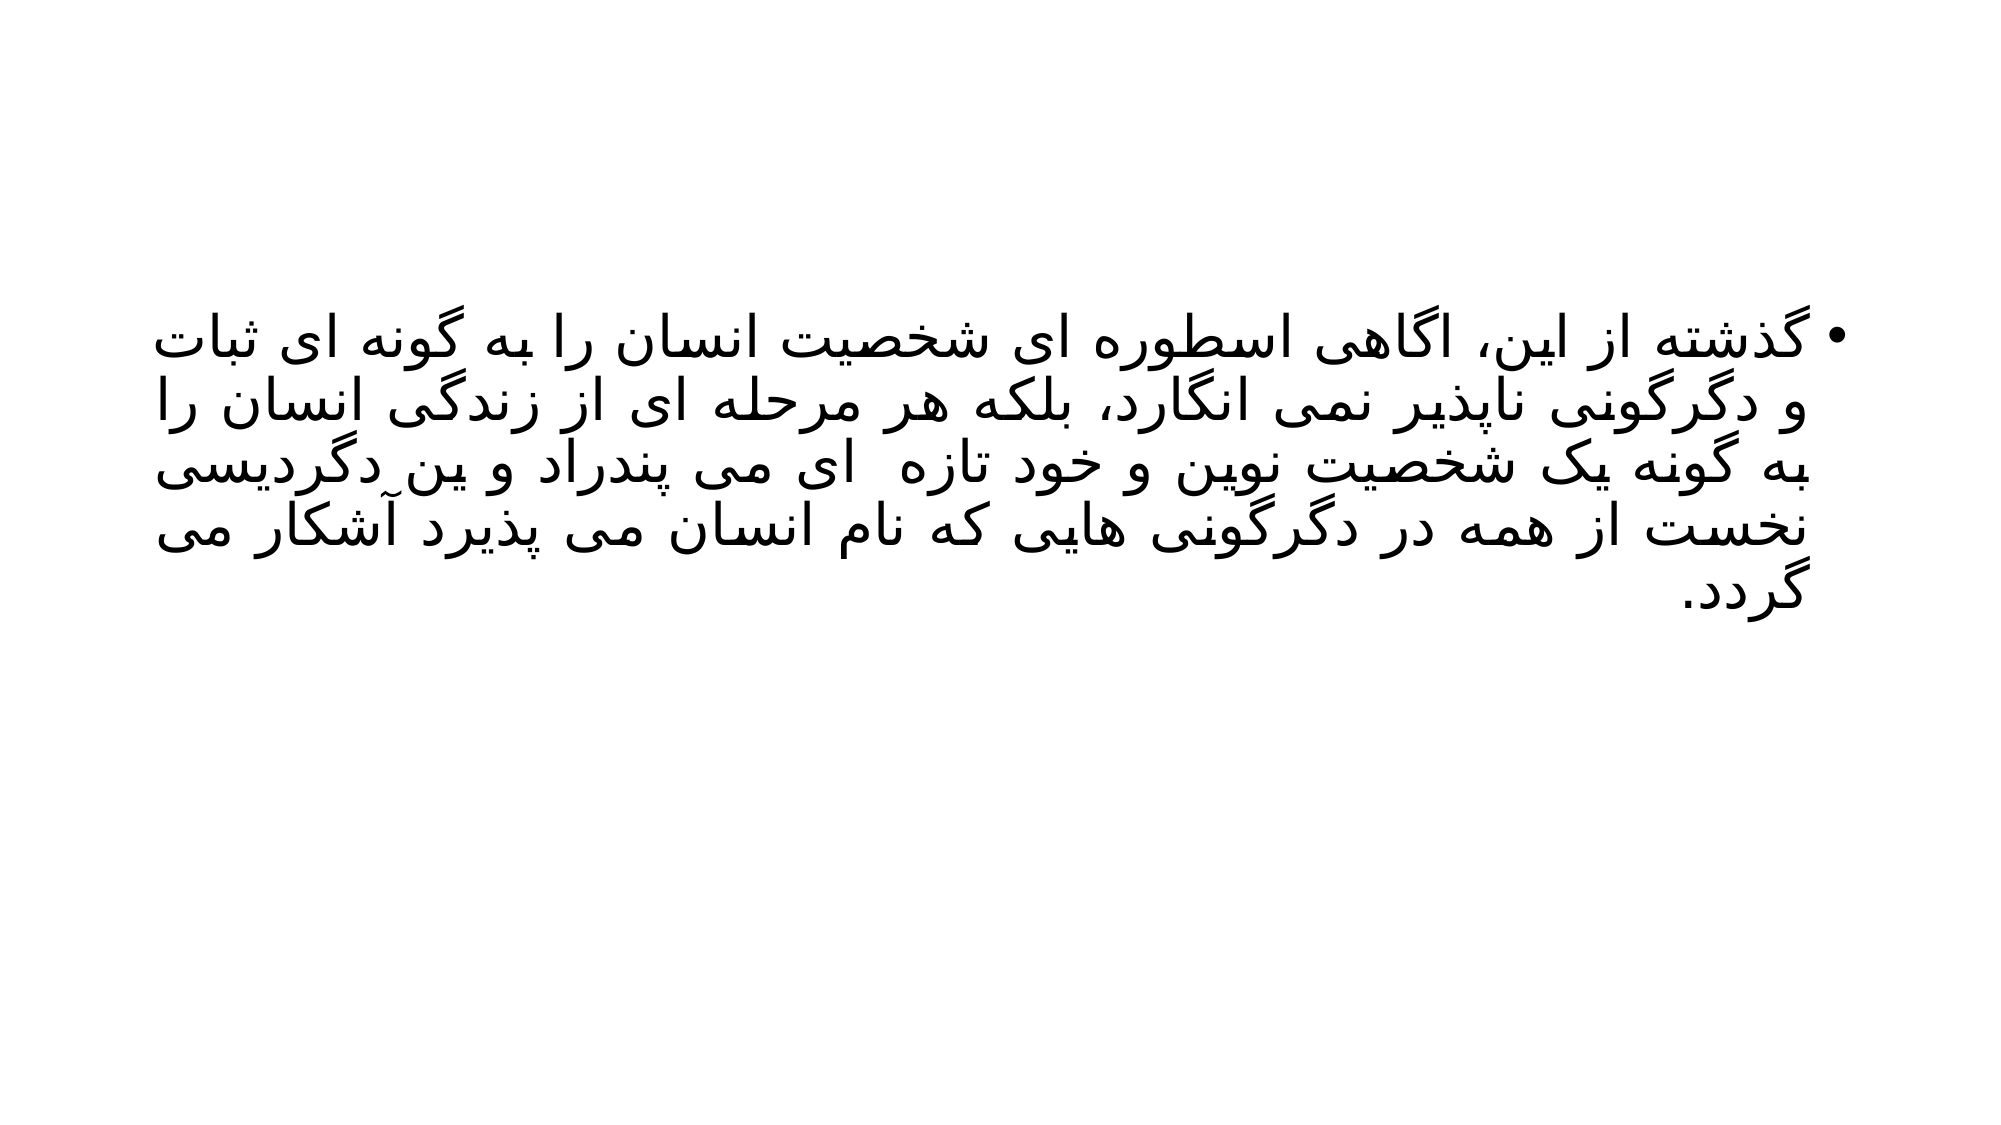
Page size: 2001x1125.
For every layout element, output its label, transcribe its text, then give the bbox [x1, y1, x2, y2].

list گذشته از این، اگاهی اسطوره ای شخصیت انسان را به گونه ای ثبات و دگرگونی ناپذیر نمی انگارد، بلکه هر مرحله ای از زندگی انسان را به گونه یک شخصیت نوین و خود تازه ای می پندراد و ین دگردیسی نخست از همه در دگرگونی هایی که نام انسان می پذیرد آشکار می گردد. [137, 299, 1863, 1014]
